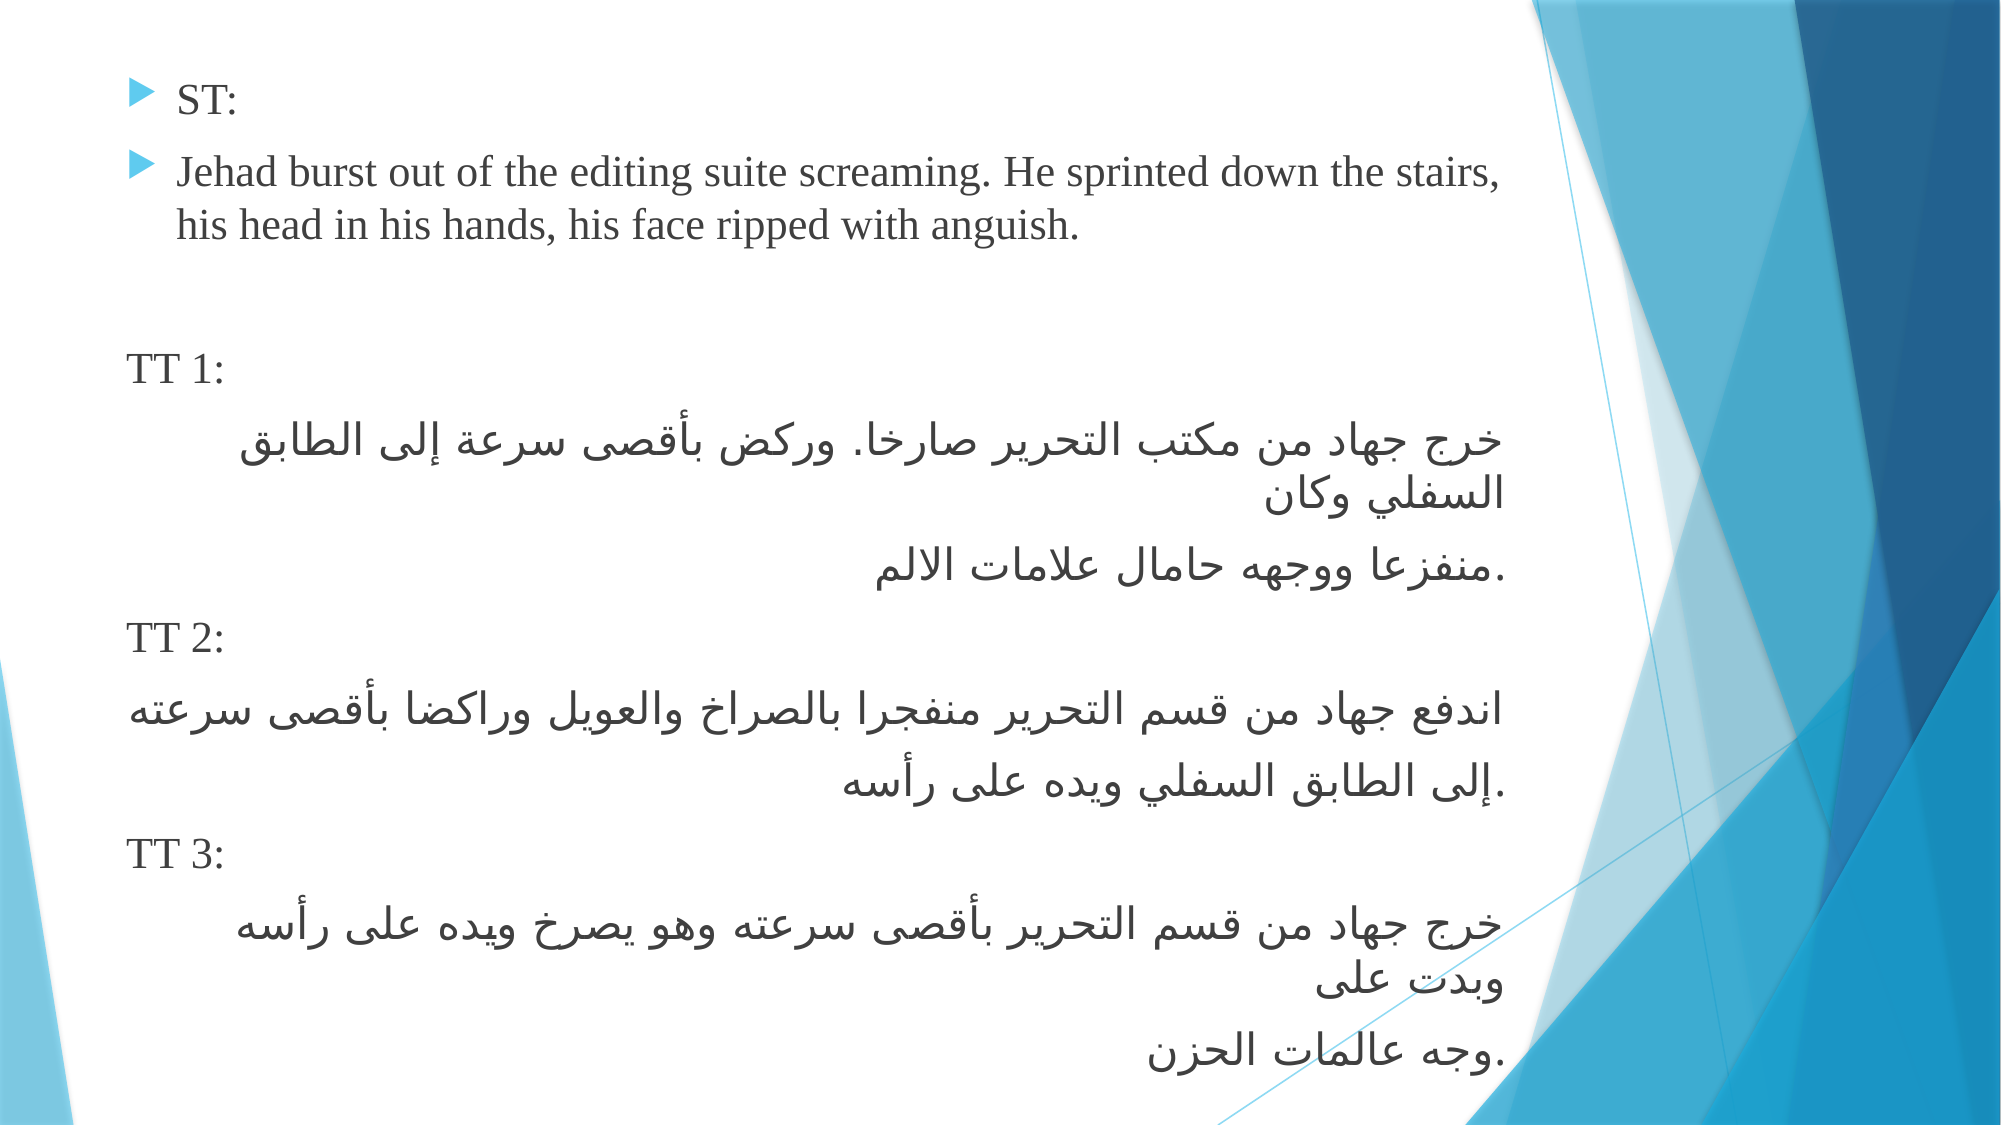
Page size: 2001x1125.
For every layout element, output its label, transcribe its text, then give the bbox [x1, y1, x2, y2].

list ST: Jehad burst out of the editing suite screaming. He sprinted down the stairs, his head in his hands, his face ripped with anguish. TT 1: خرج جهاد من مكتب التحرير صارخا. وركض بأقصى سرعة إلى الطابق السفلي وكان منفزعا ووجهه حامال علامات الالم. TT 2: اندفع جهاد من قسم التحرير منفجرا بالصراخ والعويل وراكضا بأقصى سرعته إلى الطابق السفلي ويده على رأسه. TT 3: خرج جهاد من قسم التحرير بأقصى سرعته وهو يصرخ ويده على رأسه وبدت على وجه عالمات الحزن. [111, 62, 1522, 1104]
